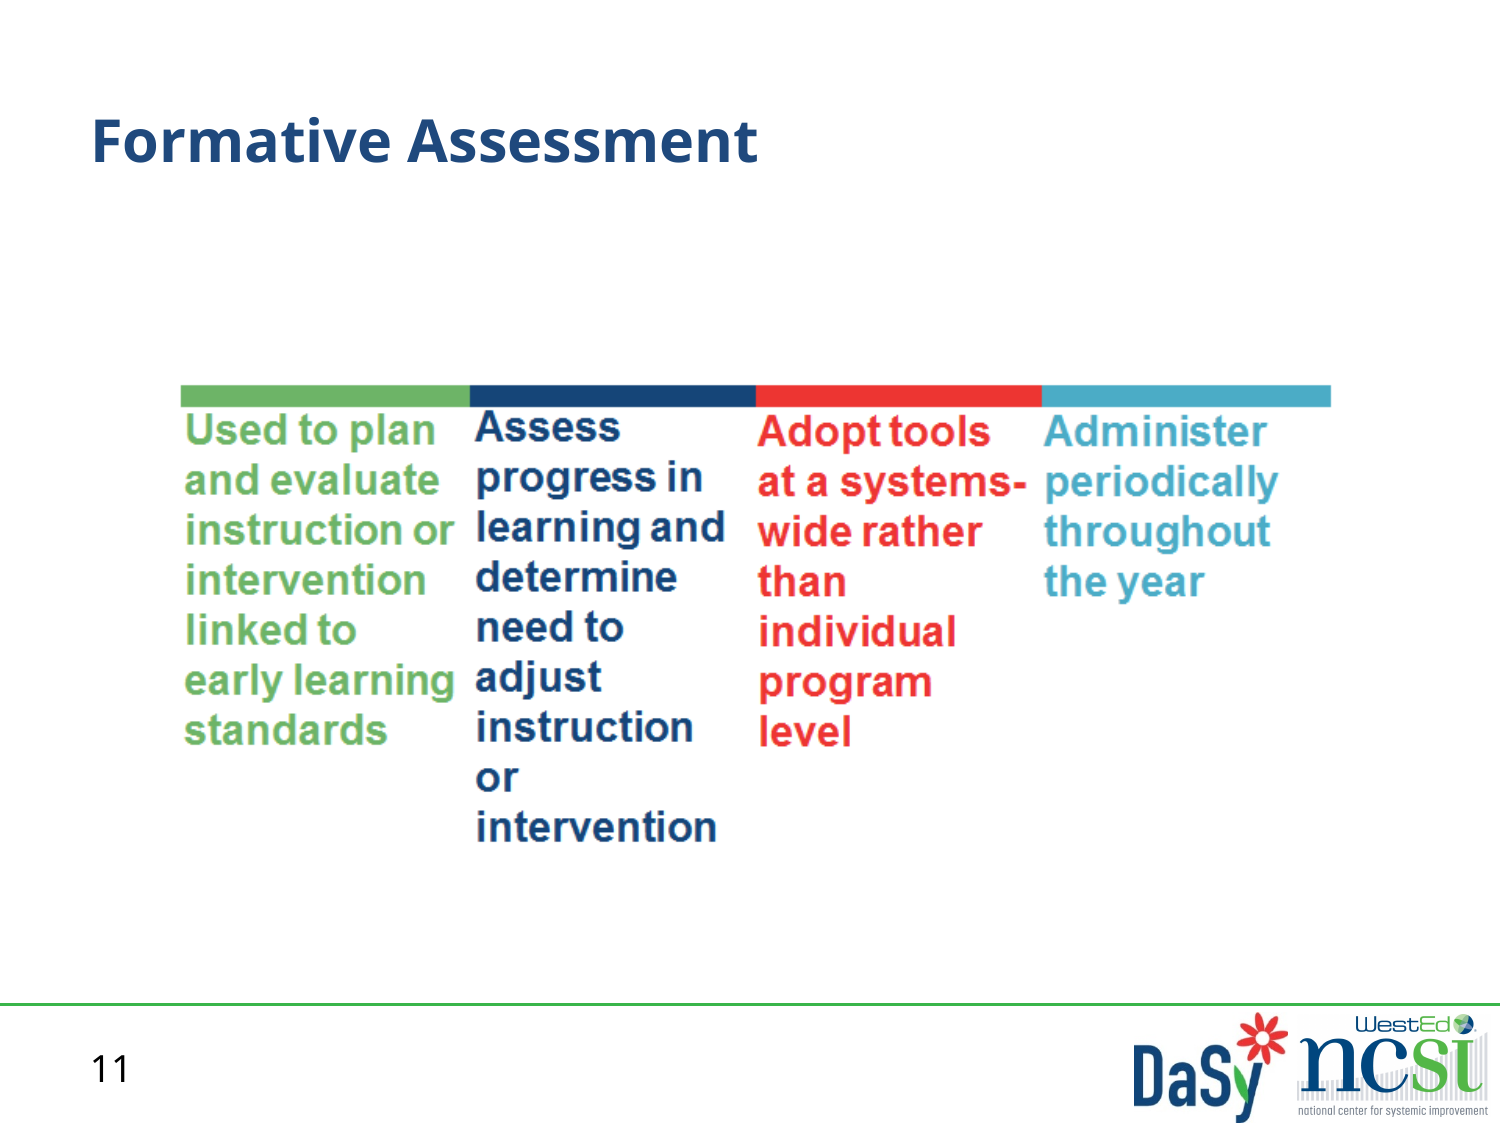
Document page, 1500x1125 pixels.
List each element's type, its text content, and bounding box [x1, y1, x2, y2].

text_box 11 [75, 1037, 425, 1098]
picture [1297, 1014, 1491, 1117]
picture [1134, 1012, 1288, 1123]
picture [152, 362, 1401, 915]
title Formative Assessment [75, 45, 1425, 233]
